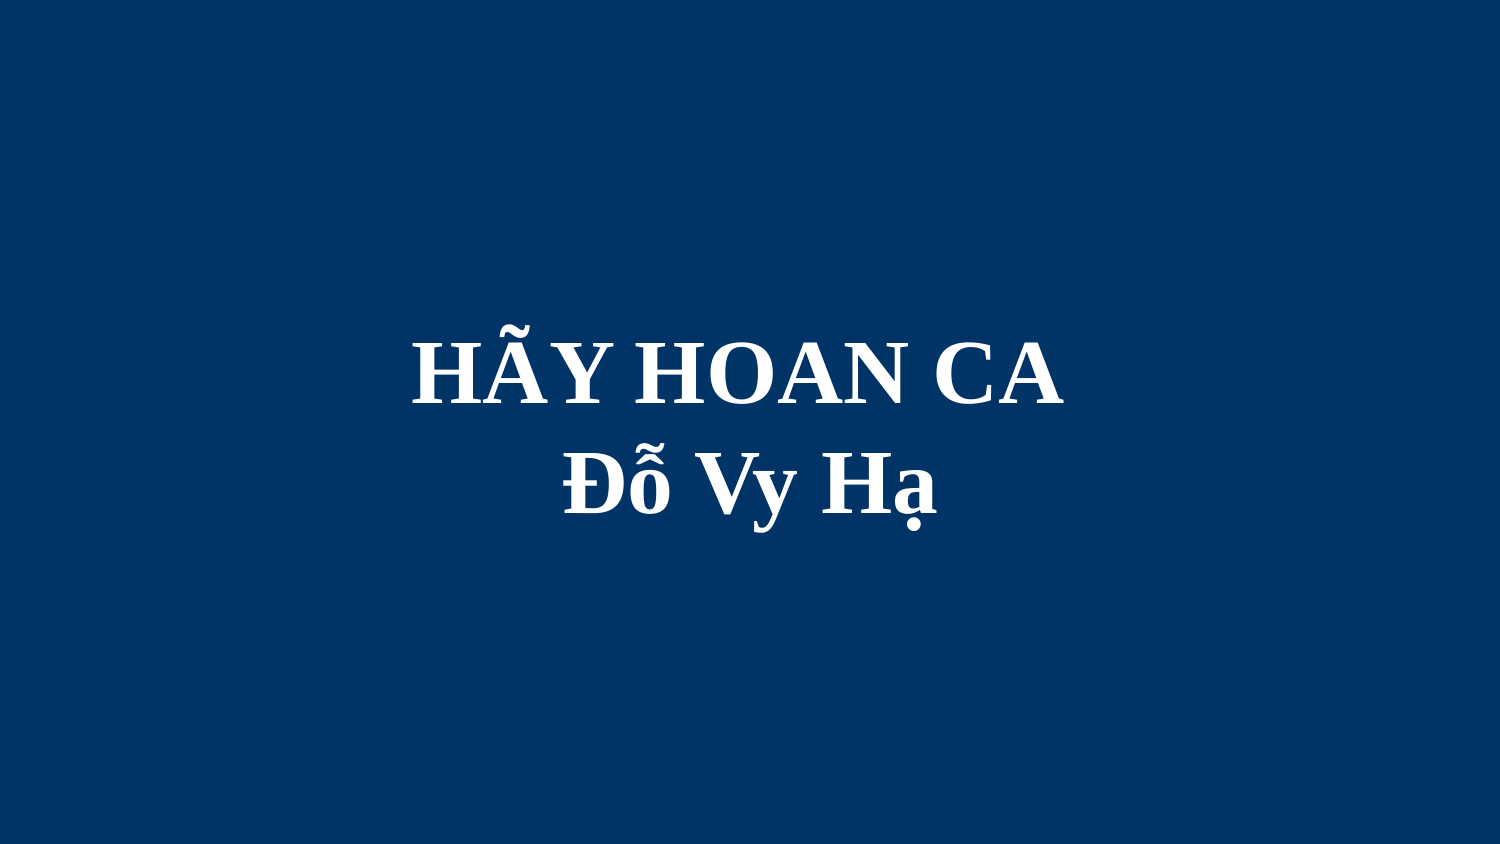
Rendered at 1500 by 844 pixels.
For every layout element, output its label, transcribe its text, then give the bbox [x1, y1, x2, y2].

title HÃY HOAN CA Đỗ Vy Hạ [0, 0, 1500, 844]
